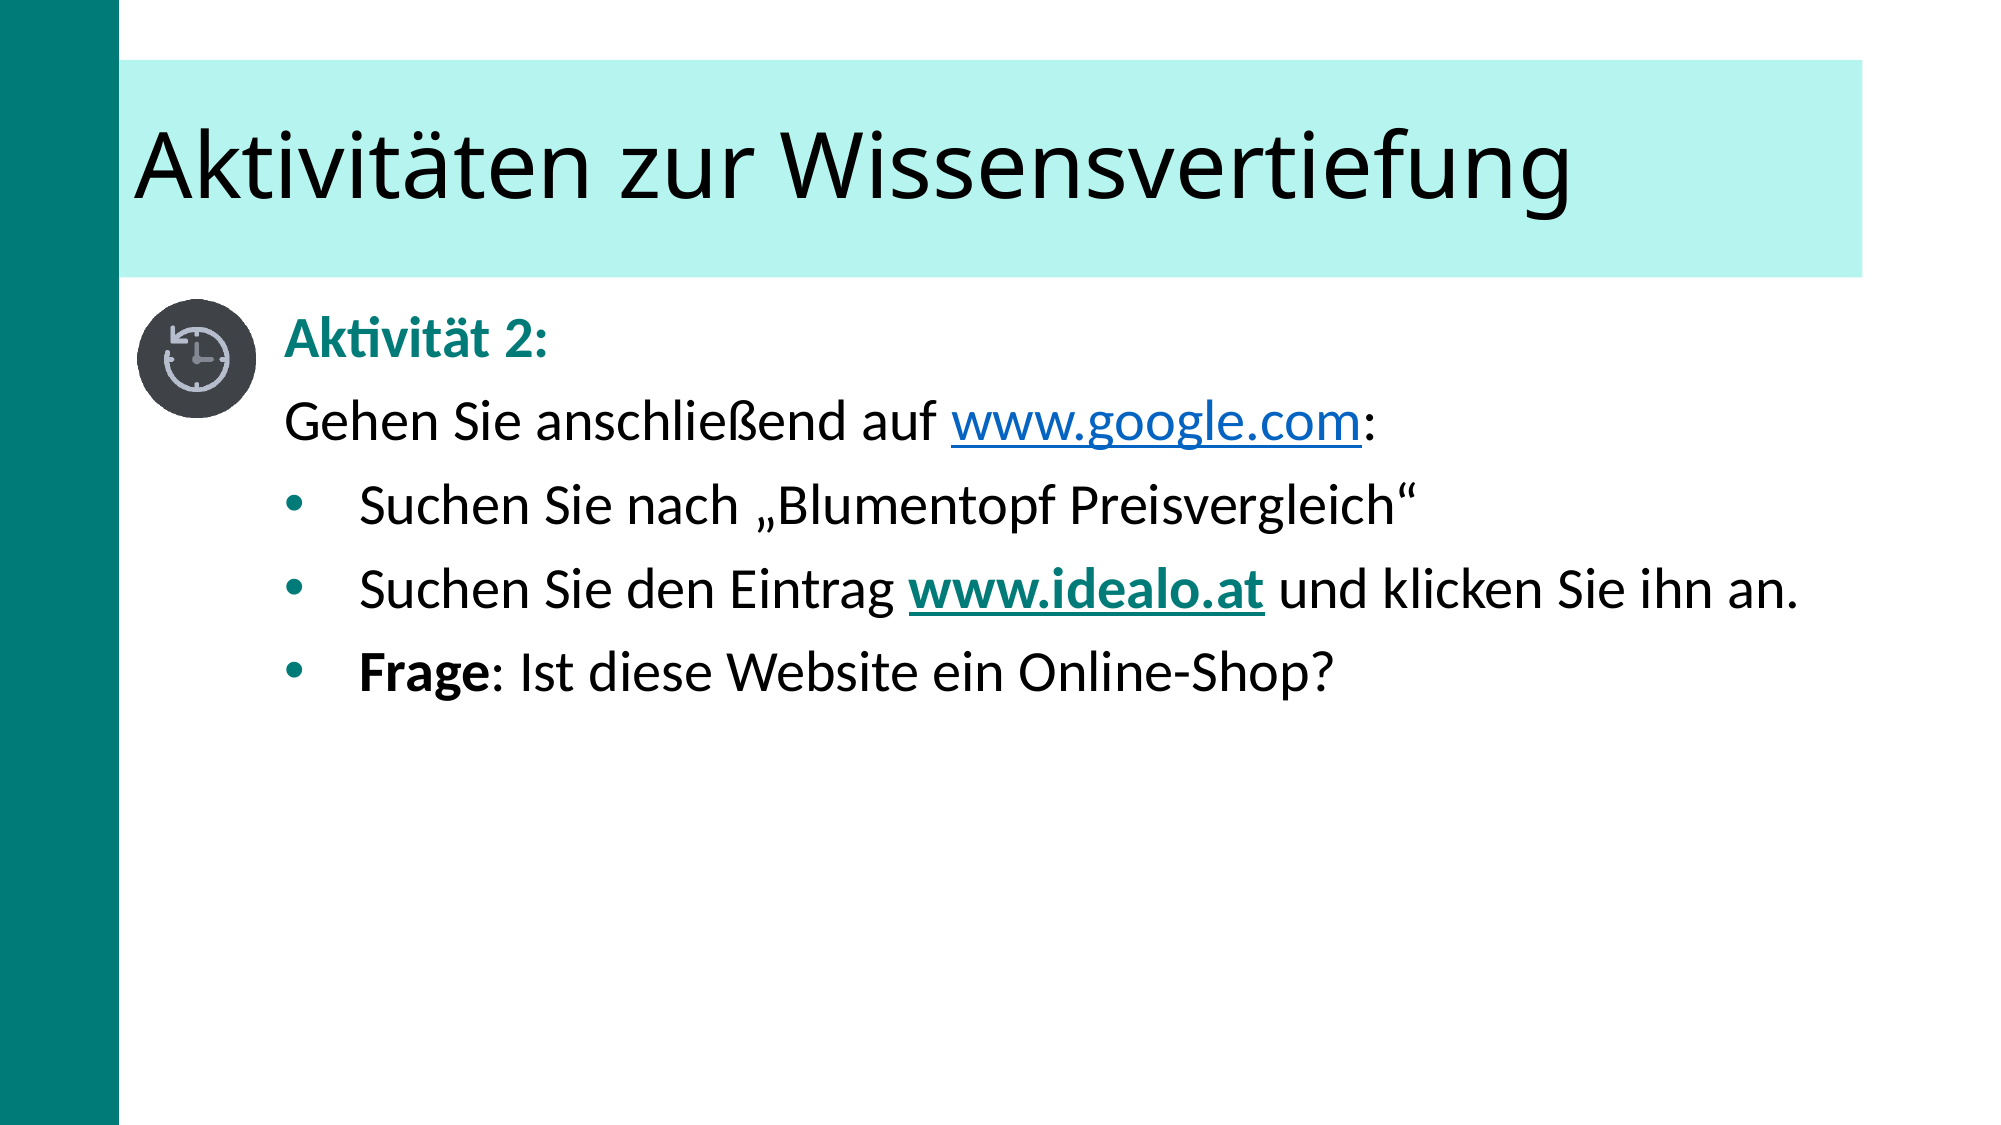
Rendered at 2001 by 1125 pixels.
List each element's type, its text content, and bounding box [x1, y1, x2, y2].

title Aktivitäten zur Wissensvertiefung [119, 59, 1863, 278]
list Aktivität 2: Gehen Sie anschließend auf www.google.com: Suchen Sie nach „Blumentopf Preisvergleich“ Suchen Sie den Eintrag www.idealo.at und klicken Sie ihn an. Frage: Ist diese Website ein Online-Shop? [137, 299, 1863, 1097]
picture [137, 299, 256, 418]
